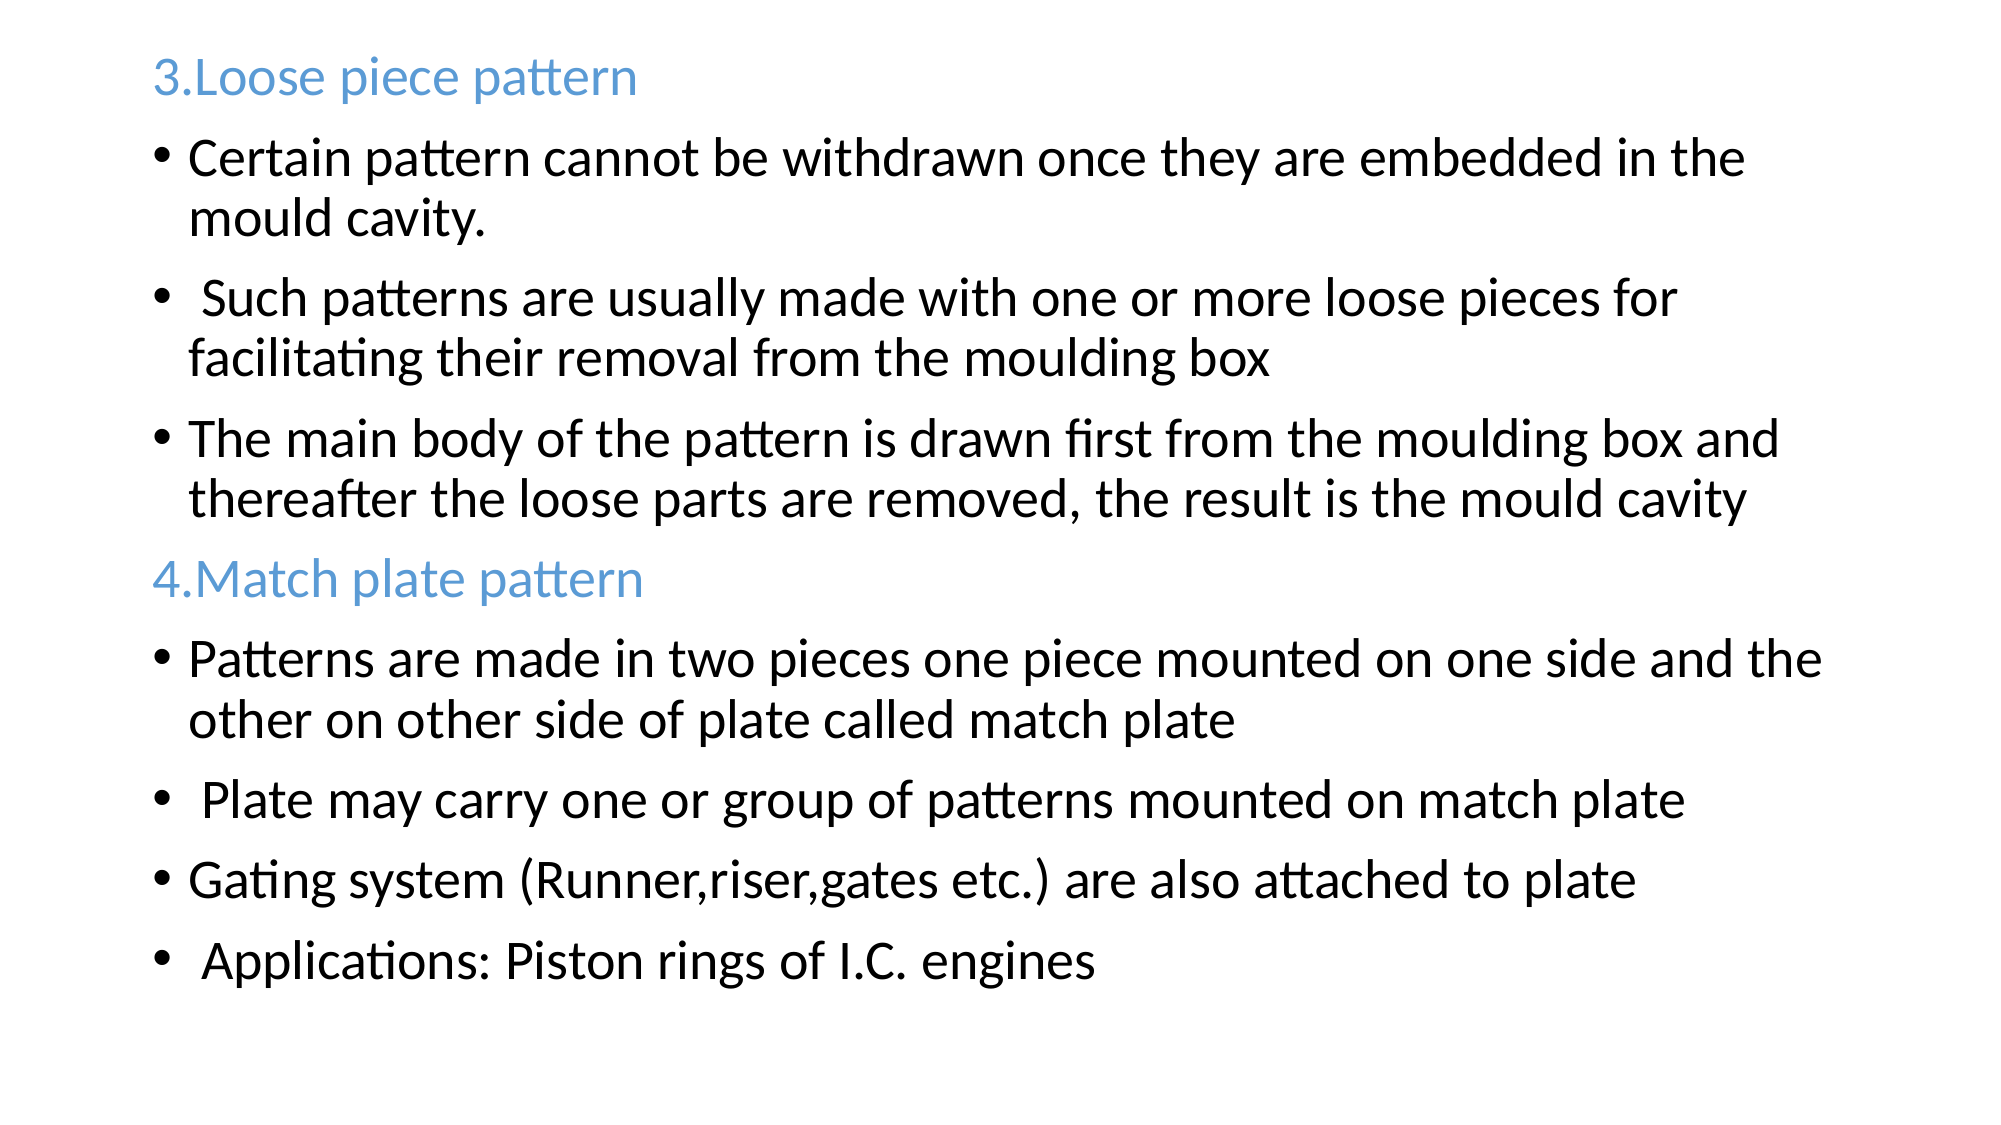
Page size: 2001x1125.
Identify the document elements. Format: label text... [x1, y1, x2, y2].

list 3.Loose piece pattern Certain pattern cannot be withdrawn once they are embedded in the mould cavity. Such patterns are usually made with one or more loose pieces for facilitating their removal from the moulding box The main body of the pattern is drawn first from the moulding box and thereafter the loose parts are removed, the result is the mould cavity 4.Match plate pattern Patterns are made in two pieces one piece mounted on one side and the other on other side of plate called match plate Plate may carry one or group of patterns mounted on match plate Gating system (Runner,riser,gates etc.) are also attached to plate Applications: Piston rings of I.C. engines [137, 40, 1863, 1014]
